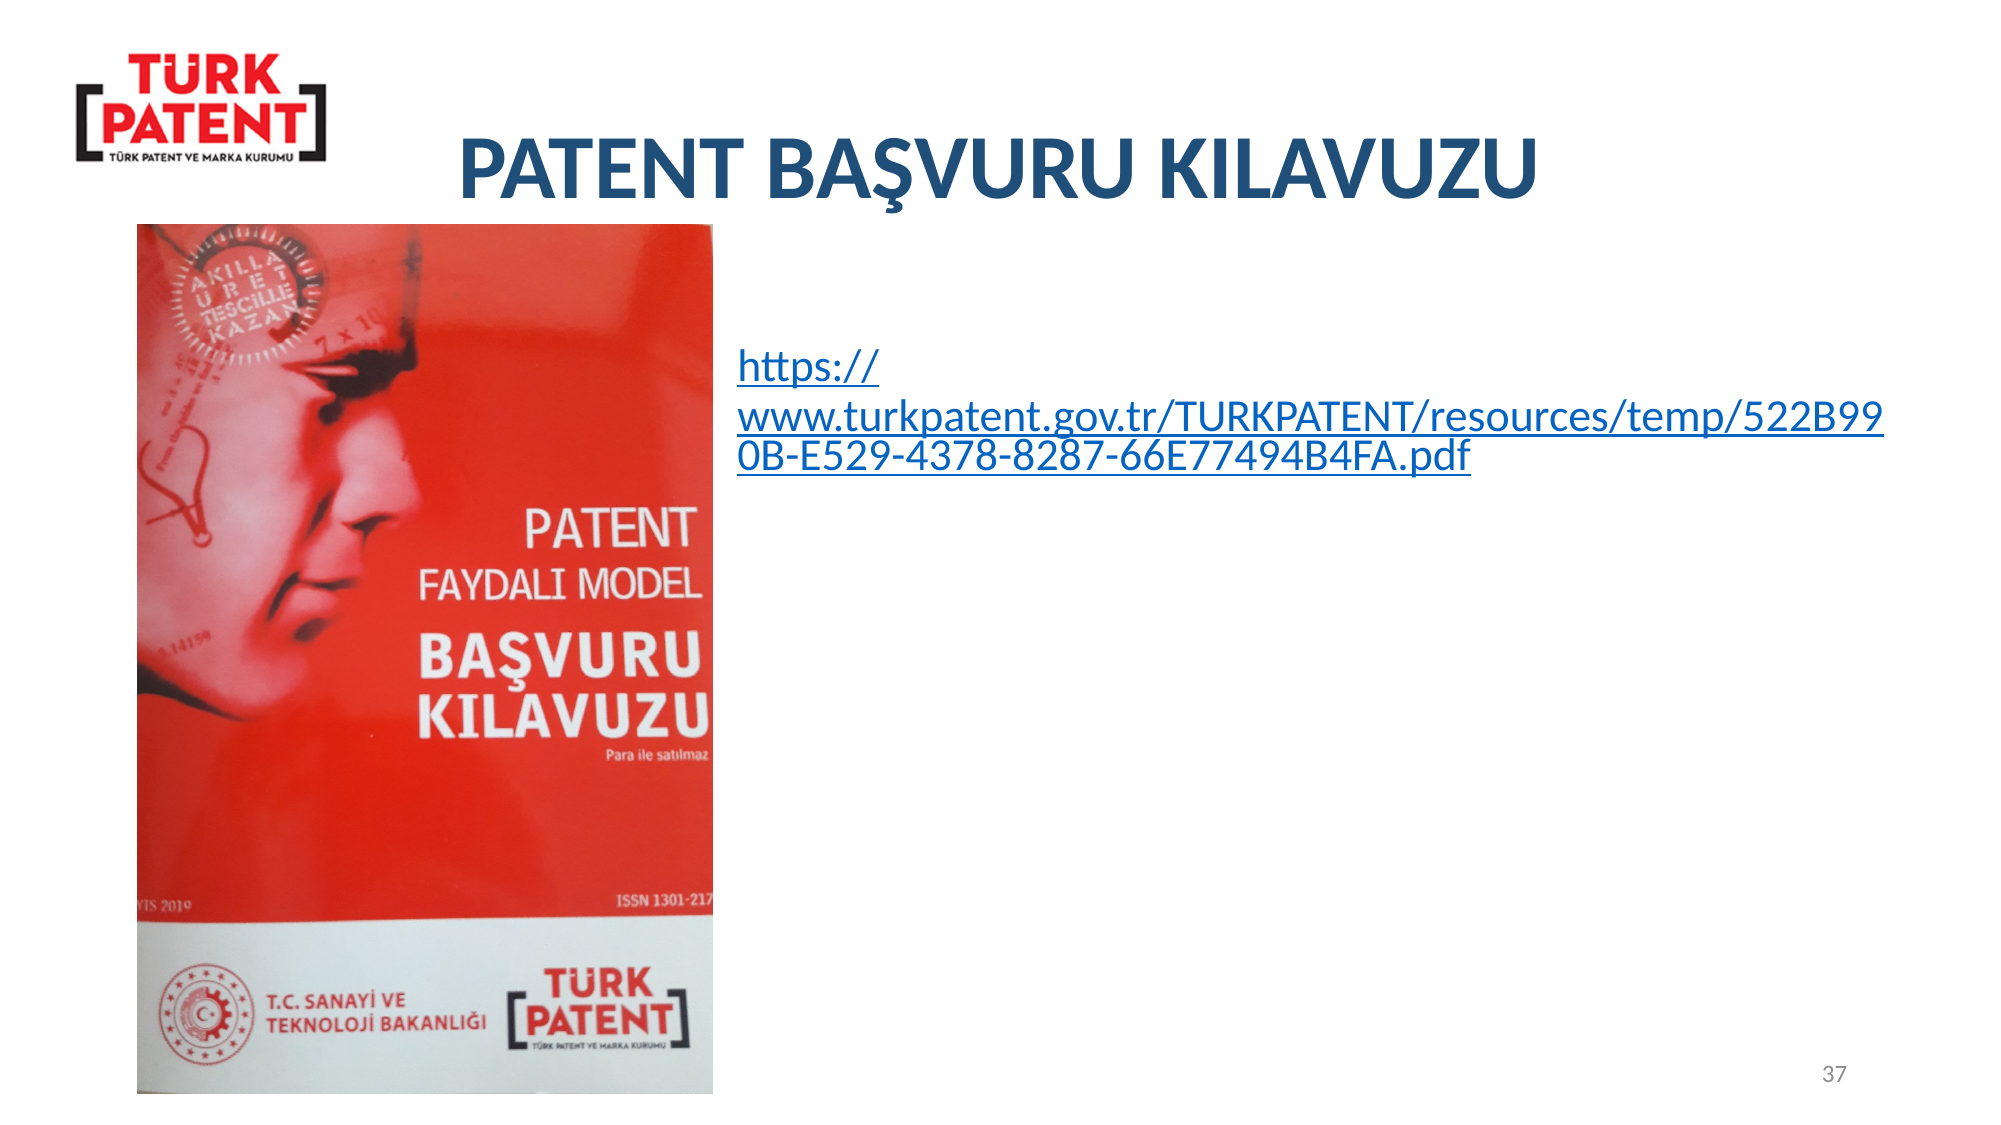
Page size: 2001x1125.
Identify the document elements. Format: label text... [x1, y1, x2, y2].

slide_number 37 [1412, 1042, 1863, 1103]
title PATENT BAŞVURU KILAVUZU [137, 59, 1863, 278]
picture [137, 224, 713, 1094]
picture [70, 44, 334, 170]
list https://www.turkpatent.gov.tr/TURKPATENT/resources/temp/522B990B-E529-4378-8287-66E77494B4FA.pdf [722, 334, 1907, 489]
